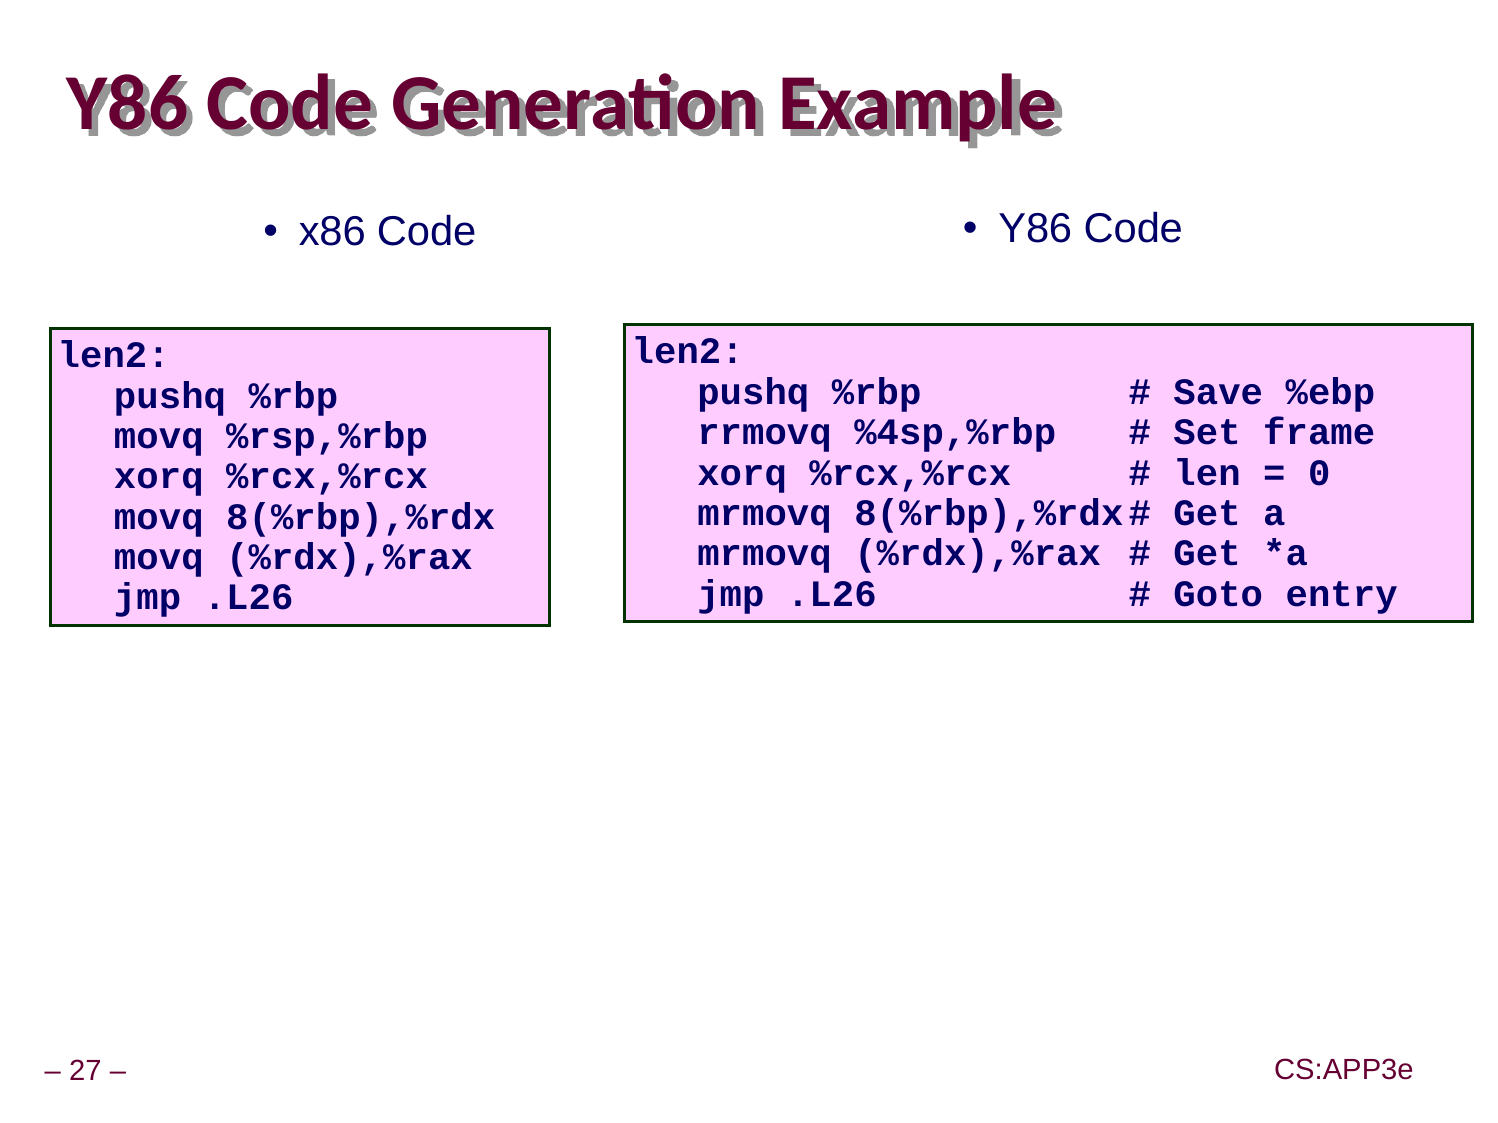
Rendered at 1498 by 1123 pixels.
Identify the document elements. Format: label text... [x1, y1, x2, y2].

text_box len2: pushq %rbp movq %rsp,%rbp xorq %rcx,%rcx movq 8(%rbp),%rdx movq (%rdx),%rax jmp .L26 [50, 328, 550, 626]
text_box x86 Code [36, 202, 703, 278]
text_box Y86 Code [739, 199, 1406, 299]
text_box len2: pushq %rbp # Save %ebp rrmovq %4sp,%rbp # Set frame xorq %rcx,%rcx # len = 0 mrmovq 8(%rbp),%rdx # Get a mrmovq (%rdx),%rax # Get *a jmp .L26 # Goto entry [624, 324, 1473, 622]
title Y86 Code Generation Example [66, 40, 1493, 169]
